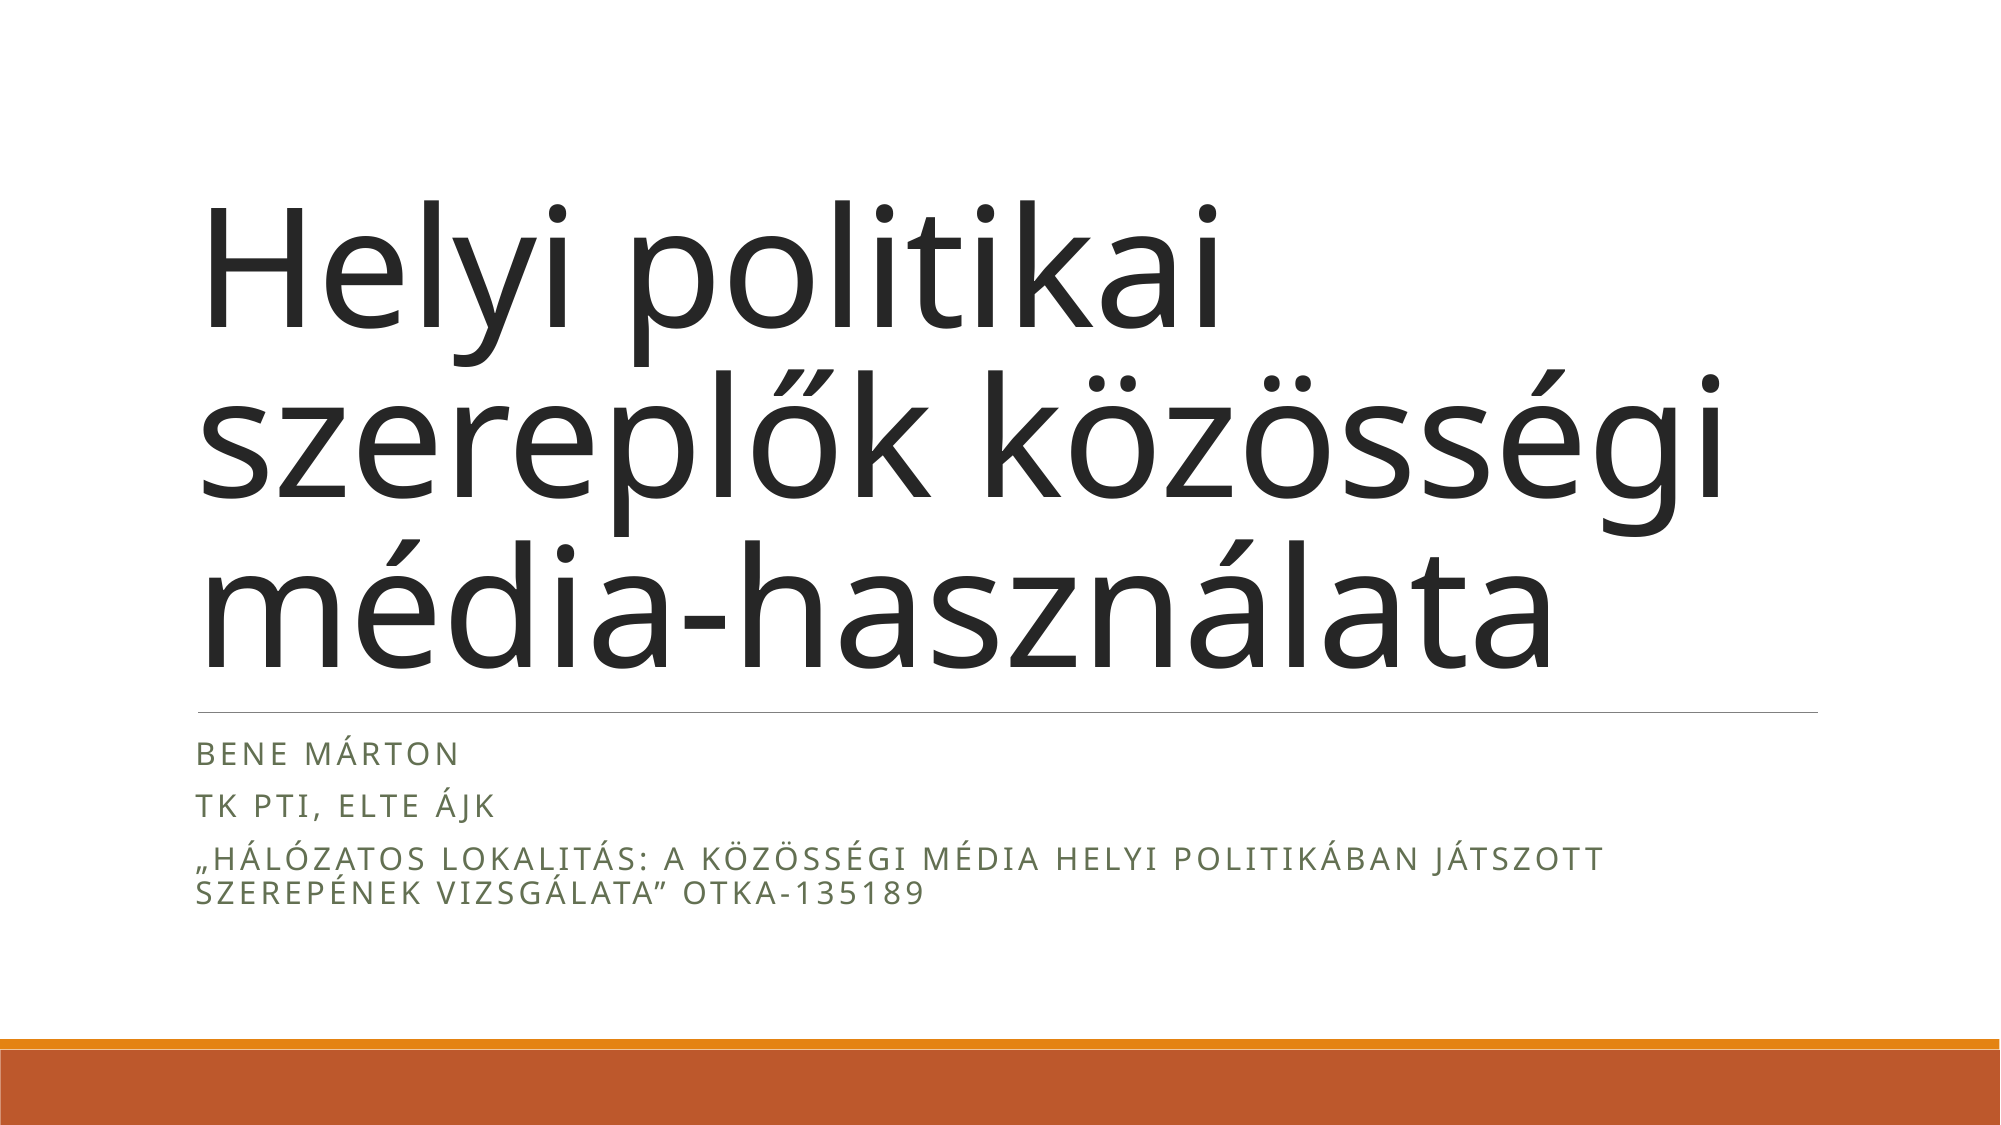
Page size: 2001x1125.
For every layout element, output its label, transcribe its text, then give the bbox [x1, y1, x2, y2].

subtitle Bene Márton TK PTI, ELTE ÁJK „Hálózatos lokalitás: A közösségi média helyi politikában játszott szerepének vizsgálata” OTKA-135189 [180, 730, 1831, 919]
title Helyi politikai szereplők közösségi média-használata [180, 124, 1830, 710]
